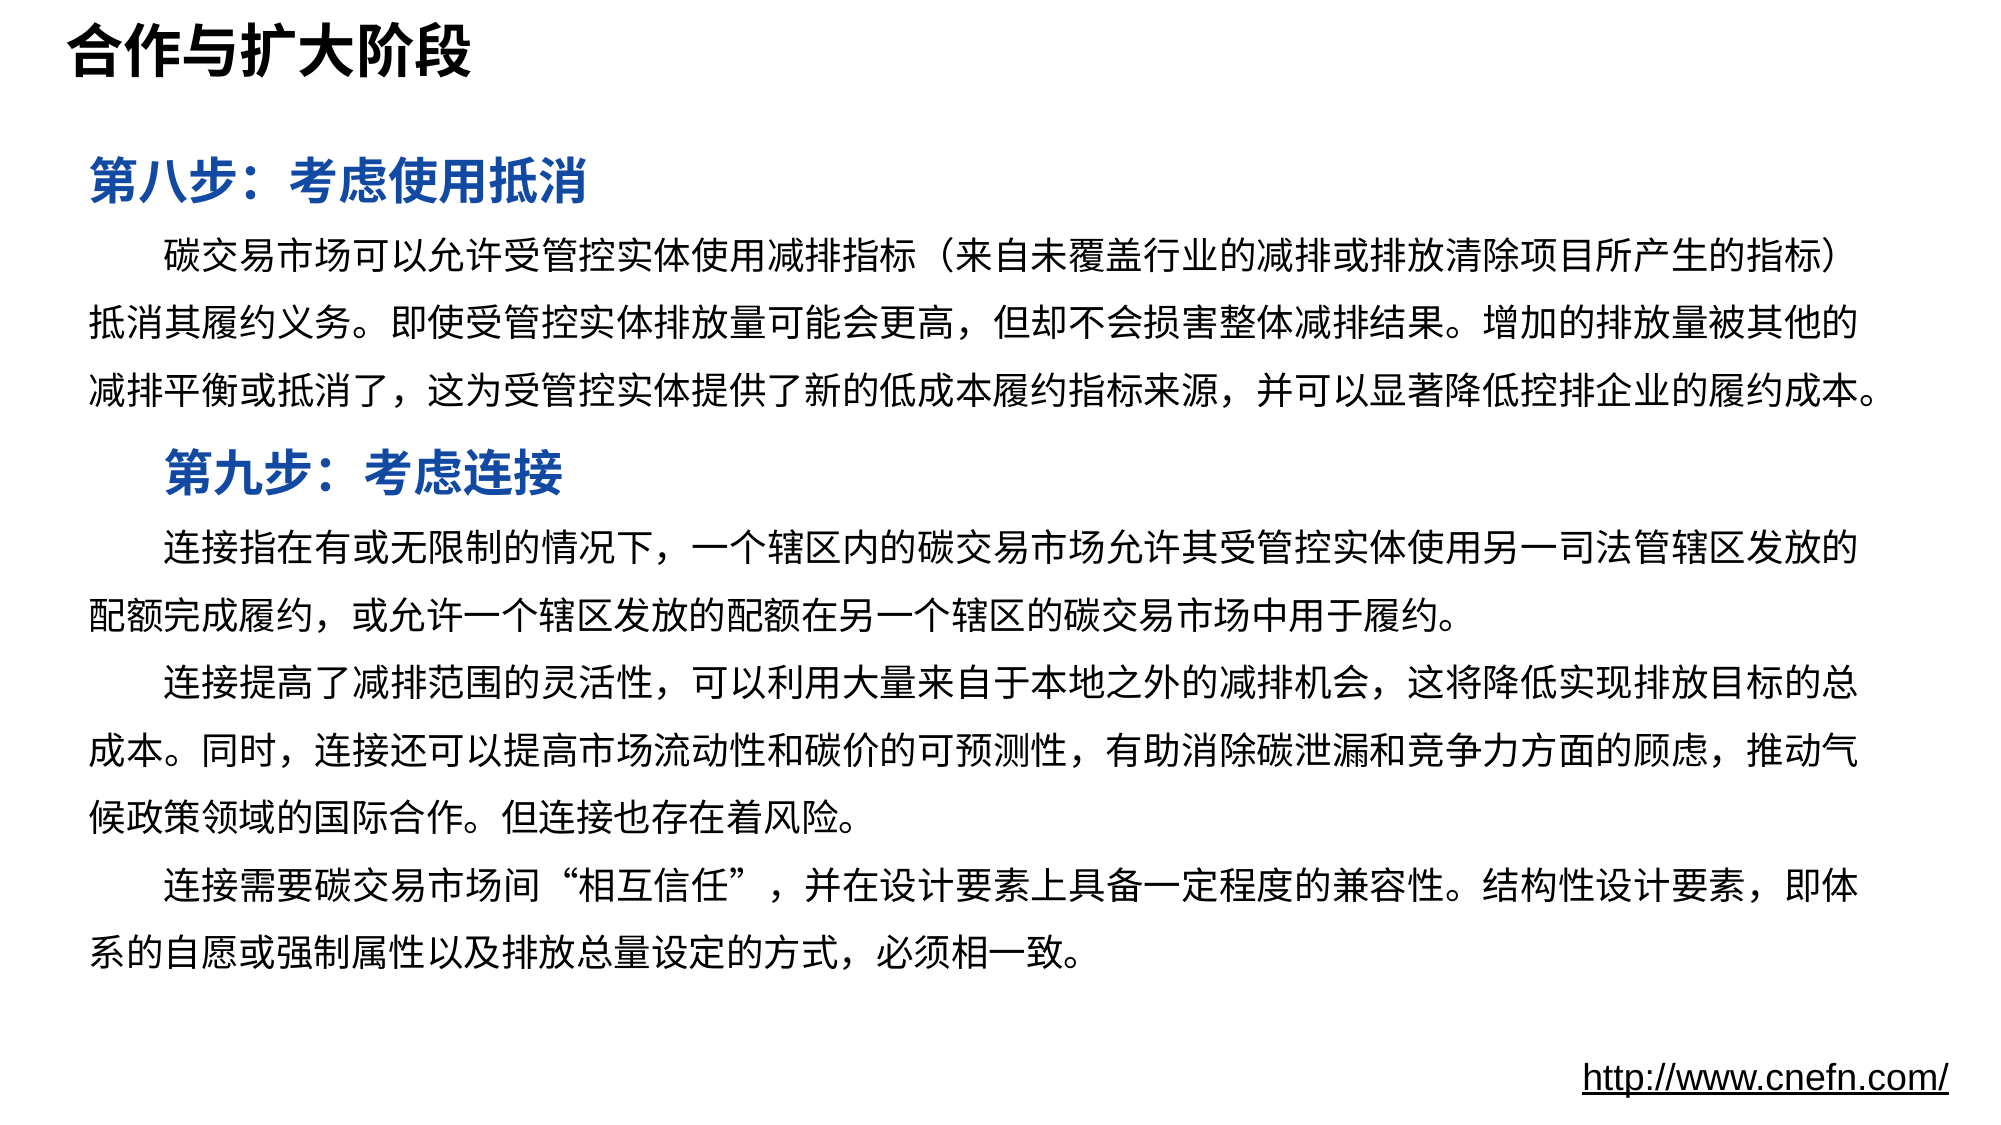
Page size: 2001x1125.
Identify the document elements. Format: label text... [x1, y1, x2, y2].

text_box 第八步：考虑使用抵消 碳交易市场可以允许受管控实体使用减排指标（来自未覆盖行业的减排或排放清除项目所产生的指标）抵消其履约义务。即使受管控实体排放量可能会更高，但却不会损害整体减排结果。增加的排放量被其他的减排平衡或抵消了，这为受管控实体提供了新的低成本履约指标来源，并可以显著降低控排企业的履约成本。 第九步：考虑连接 连接指在有或无限制的情况下，一个辖区内的碳交易市场允许其受管控实体使用另一司法管辖区发放的配额完成履约，或允许一个辖区发放的配额在另一个辖区的碳交易市场中用于履约。 连接提高了减排范围的灵活性，可以利用大量来自于本地之外的减排机会，这将降低实现排放目标的总成本。同时，连接还可以提高市场流动性和碳价的可预测性，有助消除碳泄漏和竞争力方面的顾虑，推动气候政策领域的国际合作。但连接也存在着风险。 连接需要碳交易市场间“相互信任”，并在设计要素上具备一定程度的兼容性。结构性设计要素，即体系的自愿或强制属性以及排放总量设定的方式，必须相一致。 [73, 111, 1875, 982]
title 合作与扩大阶段 [49, 5, 1780, 92]
